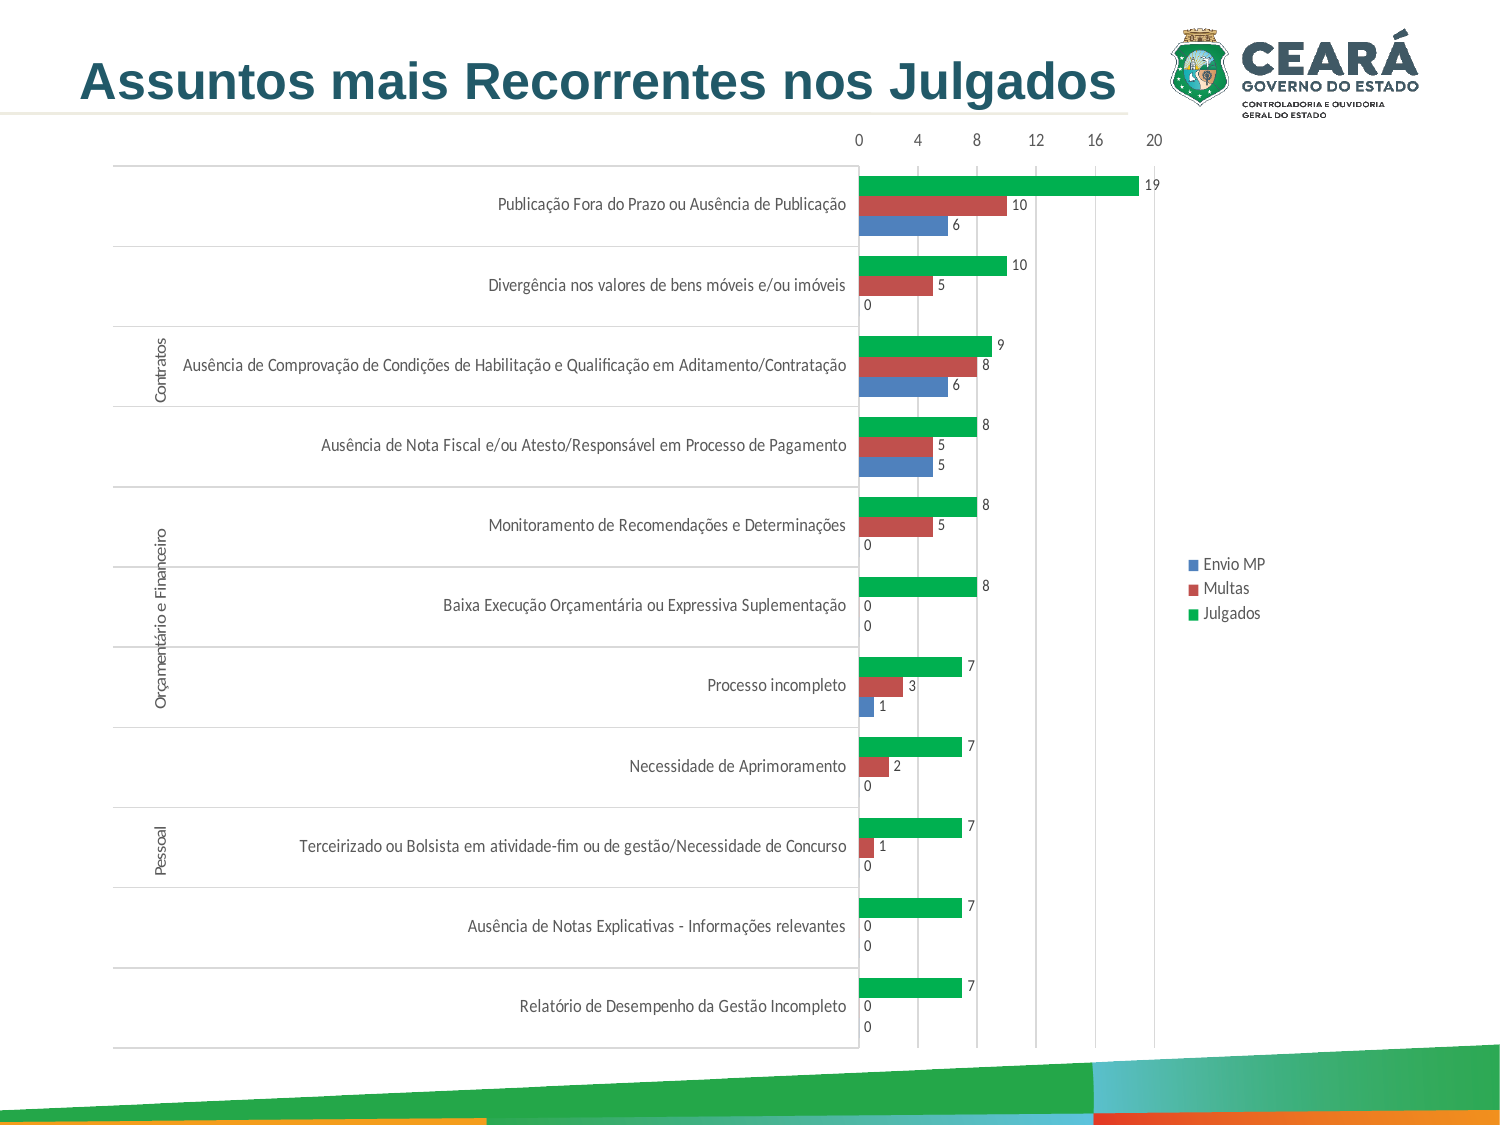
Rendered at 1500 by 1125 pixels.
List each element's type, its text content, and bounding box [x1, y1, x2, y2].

text_box Assuntos mais Recorrentes nos Julgados [64, 30, 1143, 187]
picture [0, 1044, 1500, 1125]
picture [1148, 5, 1440, 143]
chart [111, 113, 1282, 1068]
